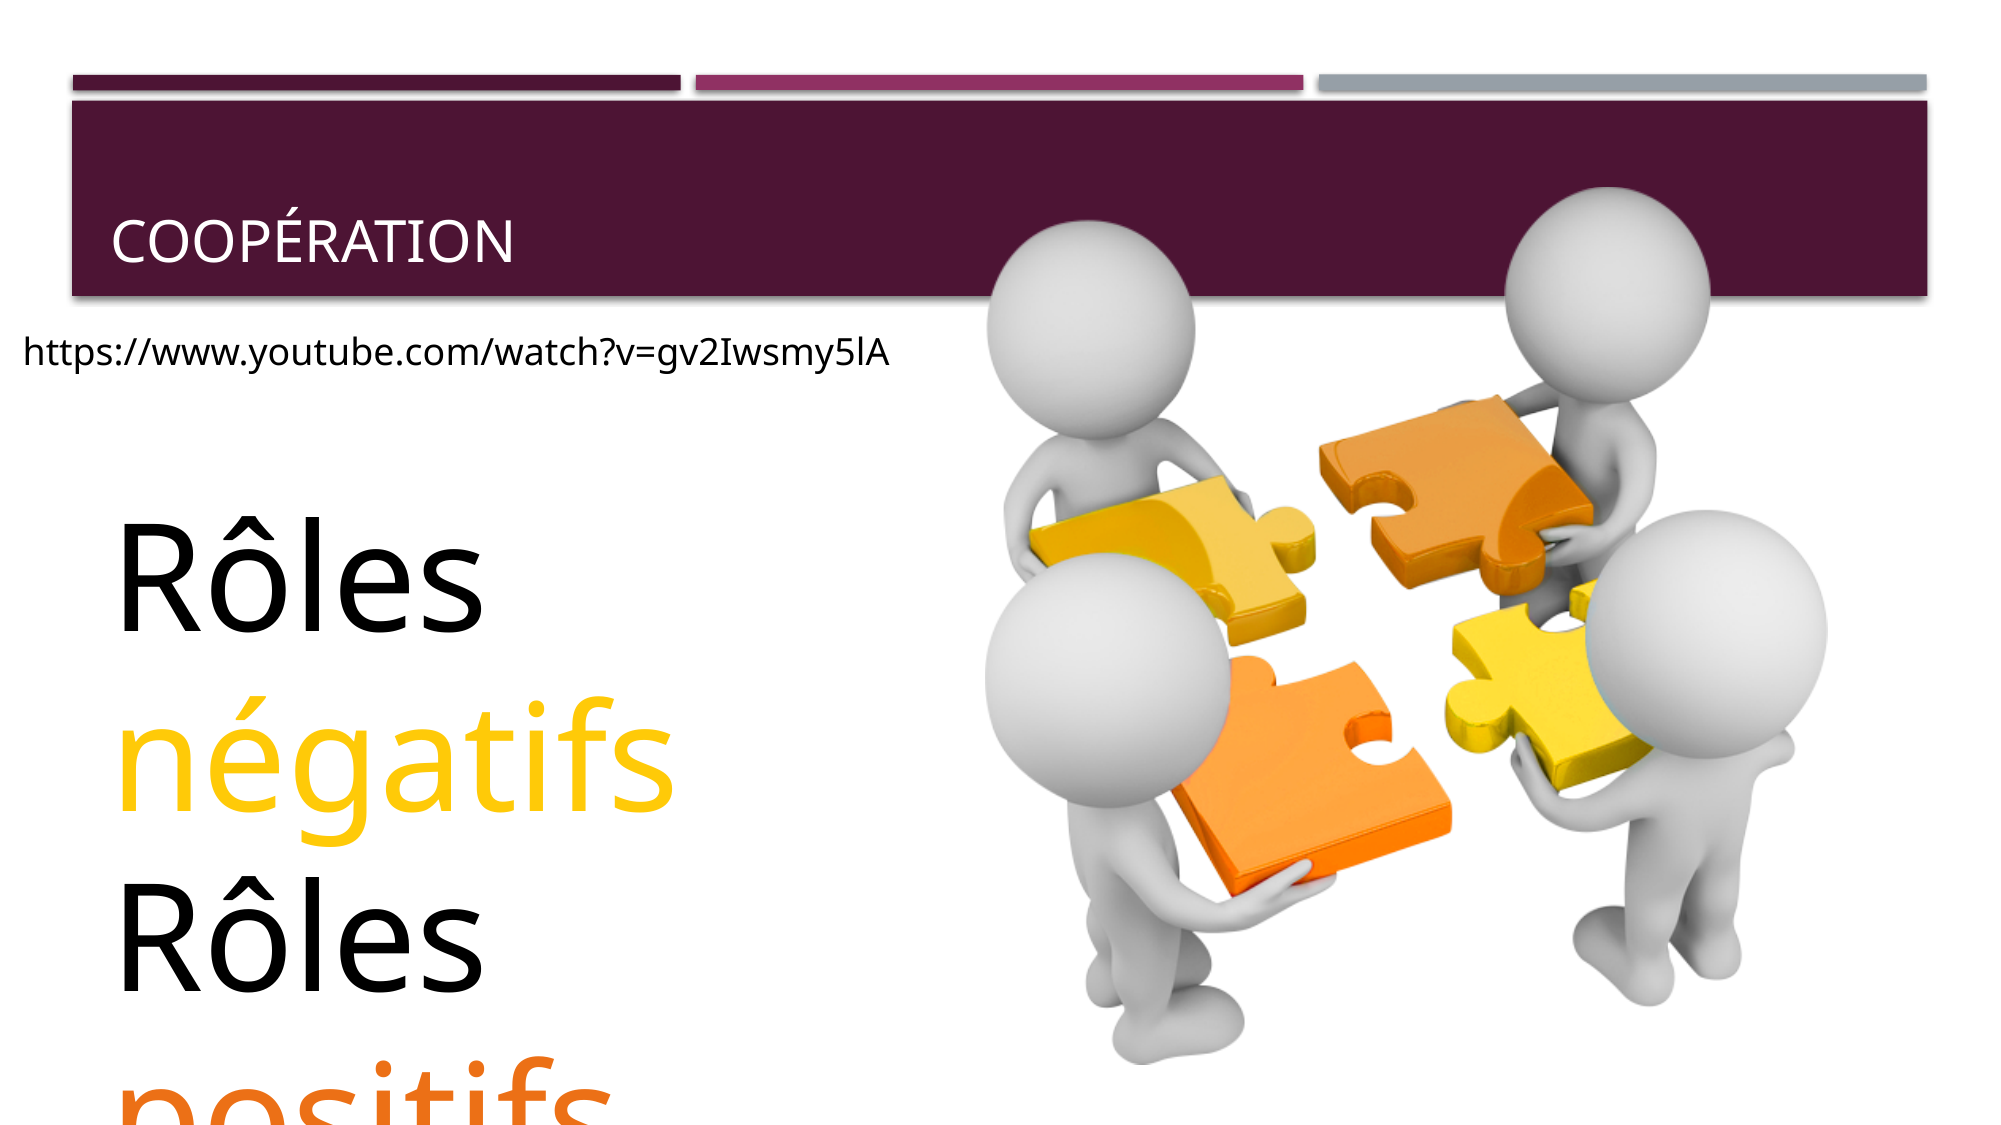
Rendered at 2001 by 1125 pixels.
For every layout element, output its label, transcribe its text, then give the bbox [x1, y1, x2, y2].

text_box Rôles négatifs Rôles positifs Présentation des rôles, attribution des rôles, formation des équipes, défi de la tour. [95, 473, 730, 1125]
text_box https://www.youtube.com/watch?v=gv2Iwsmy5lA [7, 320, 905, 381]
picture [984, 186, 1829, 1066]
title COOPÉRATION [95, 115, 1905, 282]
